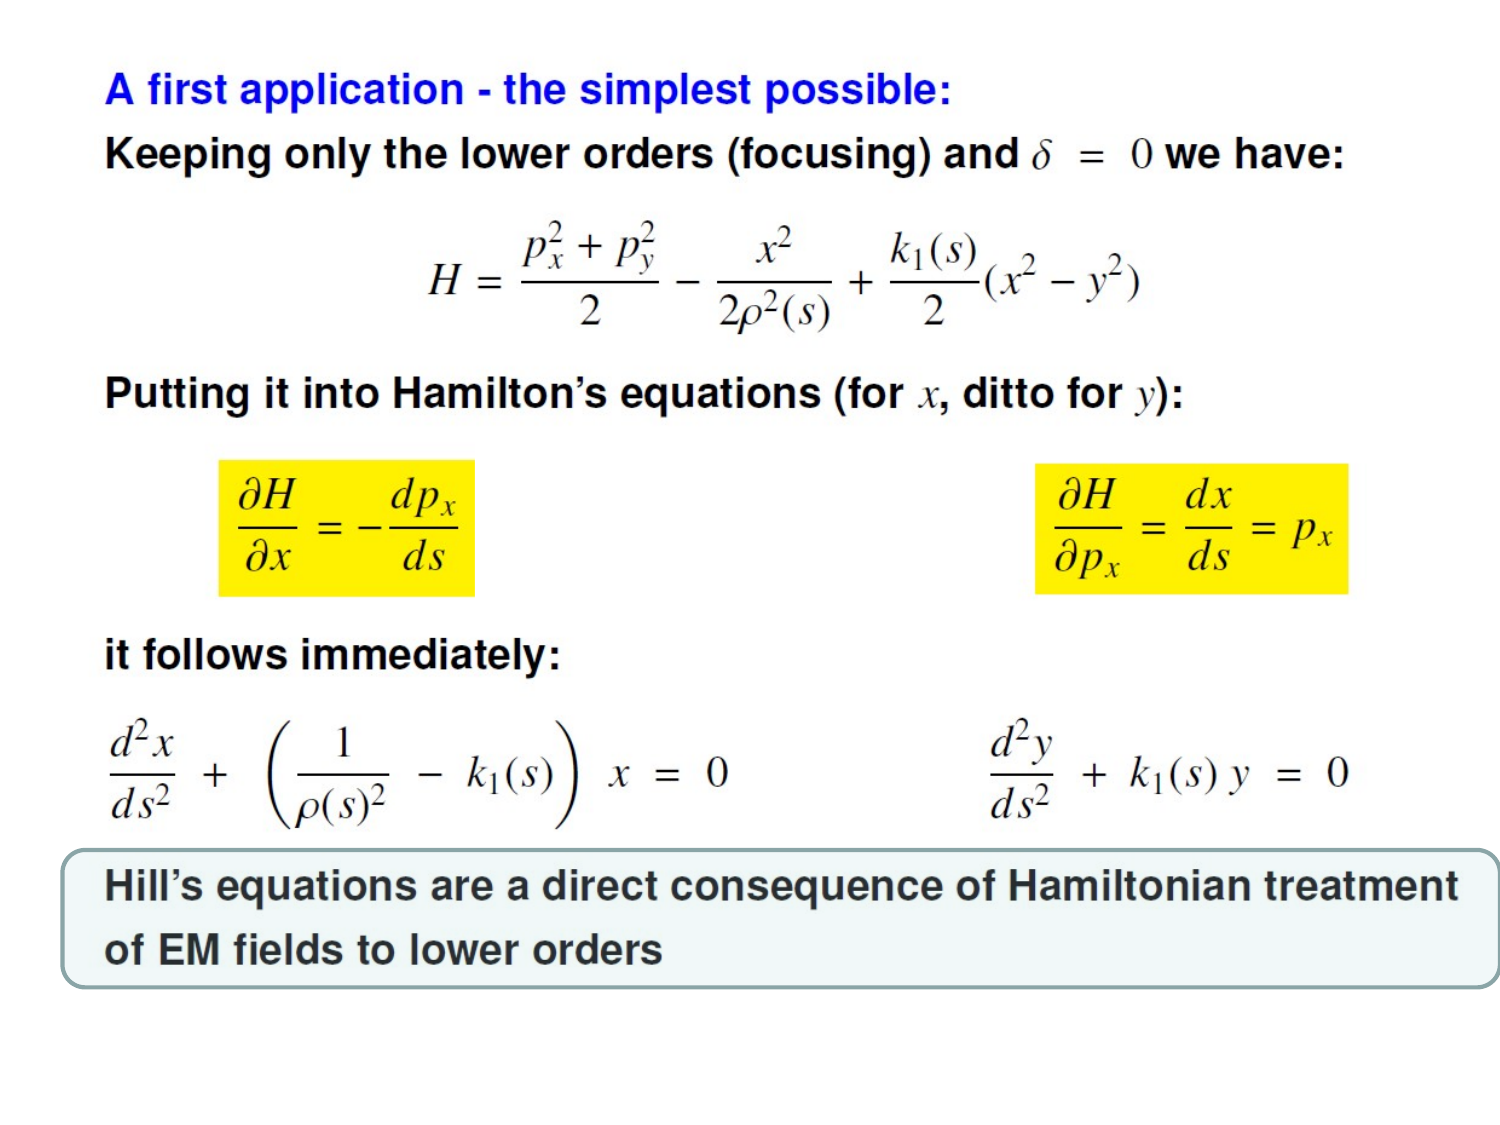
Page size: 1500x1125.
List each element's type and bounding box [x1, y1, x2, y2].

text_box [12, 0, 1500, 1104]
